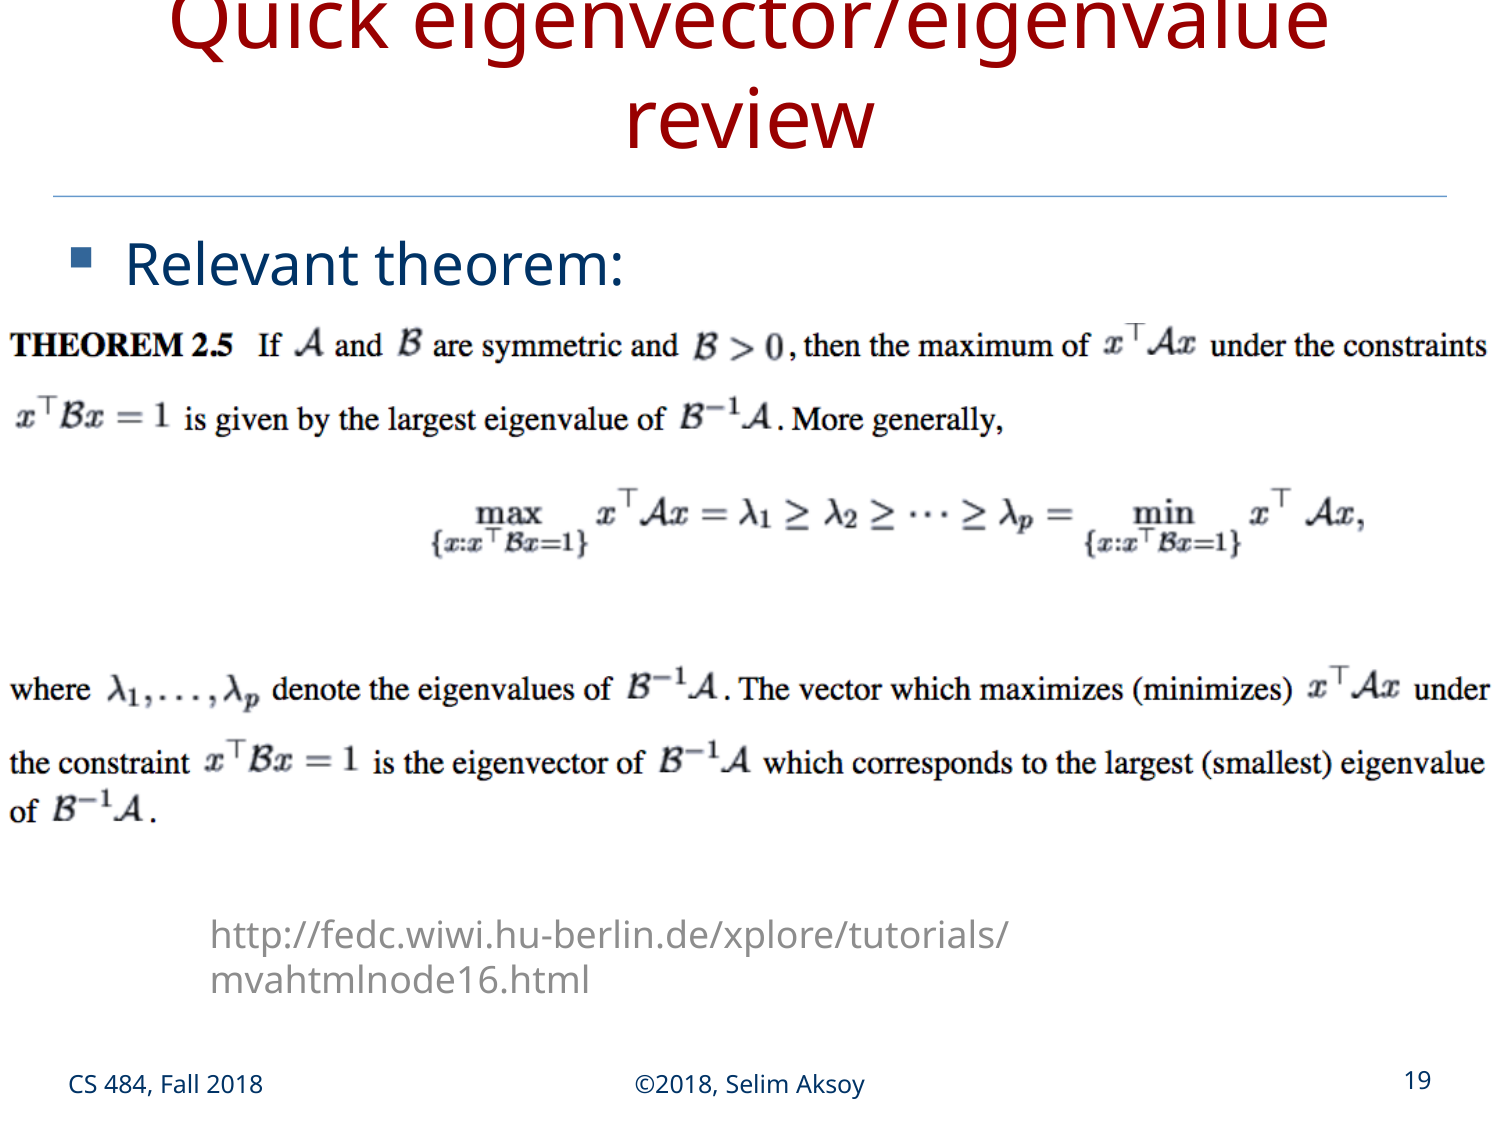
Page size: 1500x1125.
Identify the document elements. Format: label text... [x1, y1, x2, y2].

slide_number 19 [1134, 1052, 1448, 1107]
footer ©2018, Selim Aksoy [511, 1052, 988, 1107]
picture [0, 323, 1500, 835]
title Quick eigenvector/eigenvalue review [53, 31, 1447, 173]
list Relevant theorem: [53, 843, 1447, 1035]
list Relevant theorem: [53, 220, 1447, 321]
slide_number CS 484, Fall 2018 [52, 1052, 366, 1107]
text_box http://fedc.wiwi.hu-berlin.de/xplore/tutorials/mvahtmlnode16.html [194, 903, 1329, 1009]
